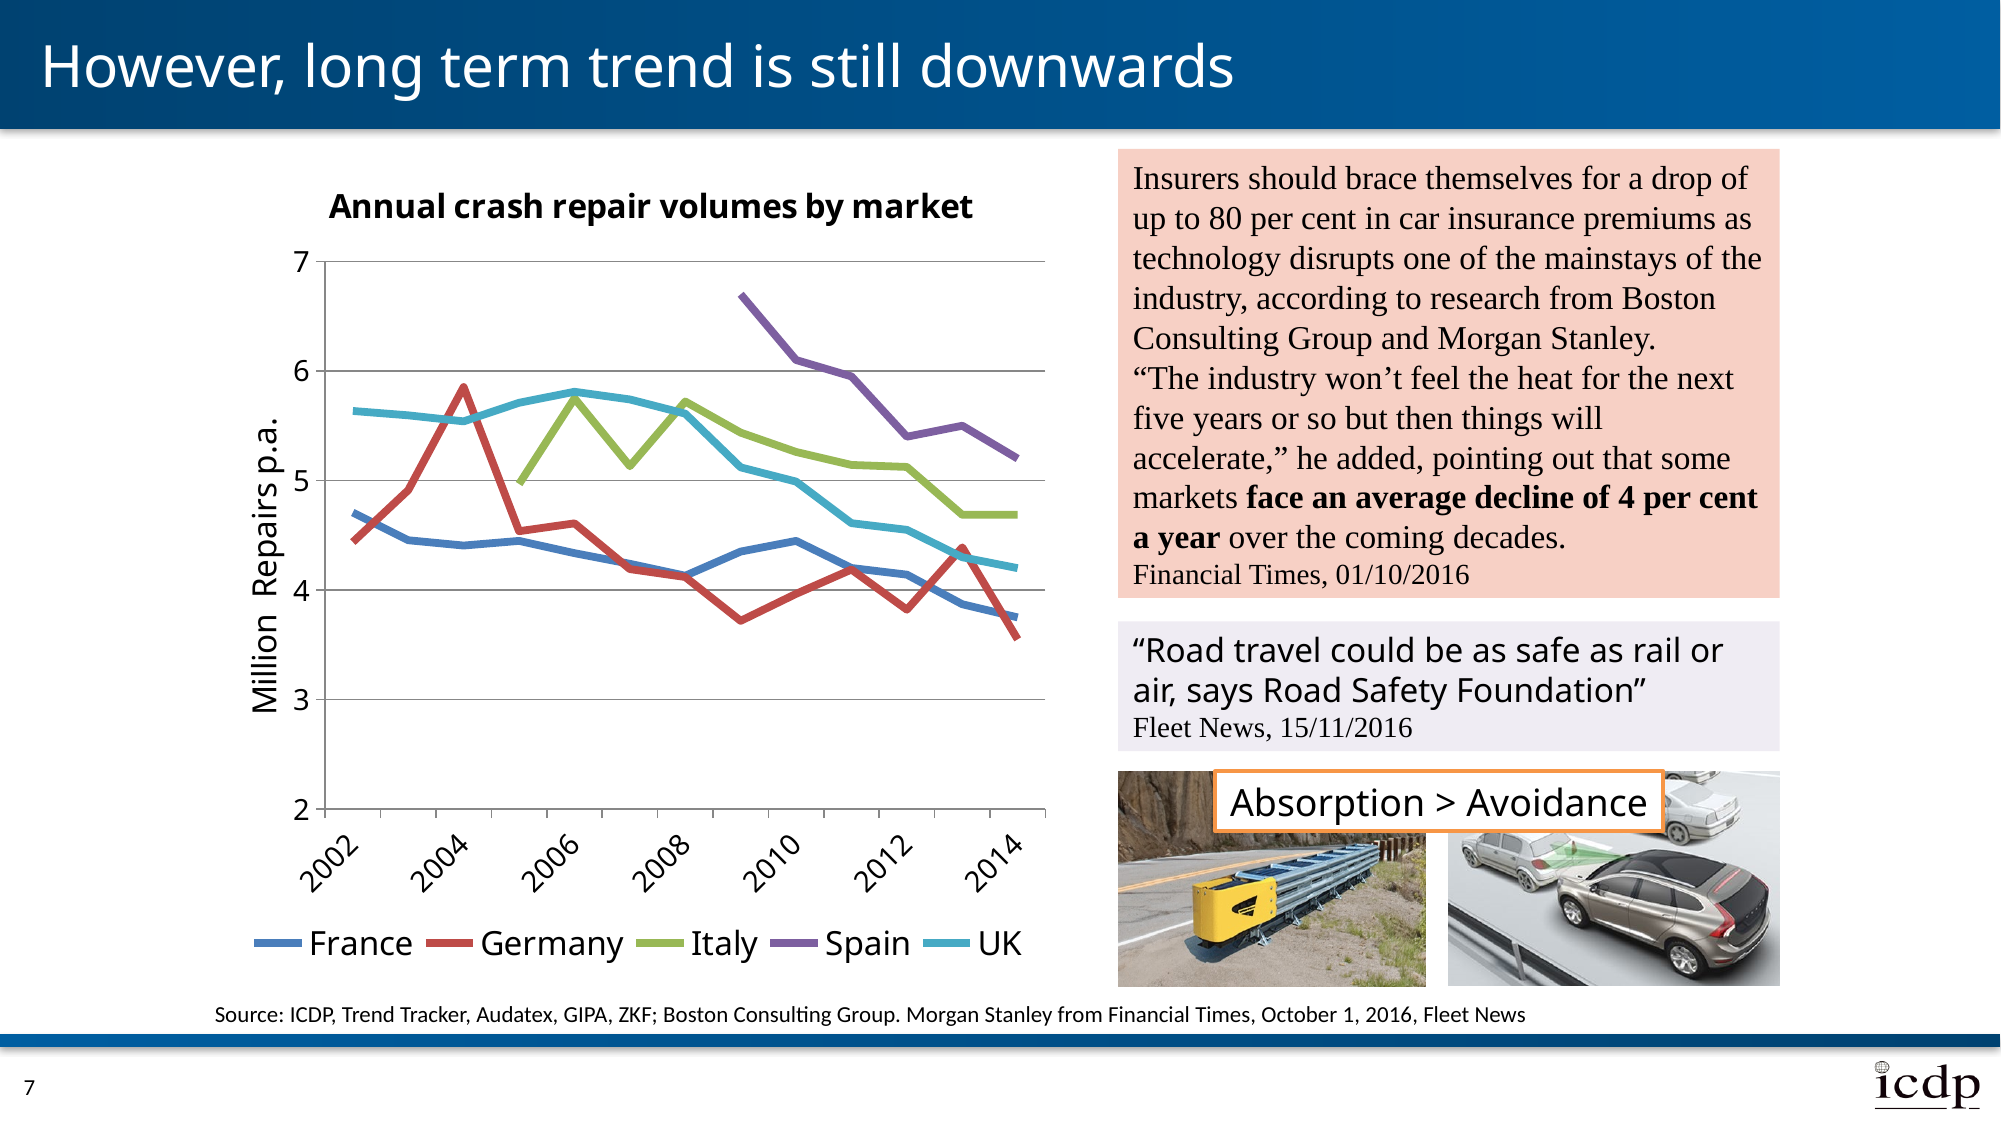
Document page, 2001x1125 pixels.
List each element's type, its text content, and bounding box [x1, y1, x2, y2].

text_box Insurers should brace themselves for a drop of up to 80 per cent in car insurance premiums as technology disrupts one of the mainstays of the industry, according to research from Boston Consulting Group and Morgan Stanley. “The industry won’t feel the heat for the next five years or so but then things will accelerate,” he added, pointing out that some markets face an average decline of 4 per cent a year over the coming decades. Financial Times, 01/10/2016 [1118, 148, 1780, 598]
text_box Absorption > Avoidance [1423, 769, 1449, 833]
picture [1448, 771, 1780, 987]
picture [1117, 771, 1426, 988]
text_box “Road travel could be as safe as rail or air, says Road Safety Foundation” Fleet News, 15/11/2016 [1116, 619, 1782, 753]
picture [1870, 1058, 1985, 1113]
title However, long term trend is still downwards [25, 0, 1974, 129]
text_box Source: ICDP, Trend Tracker, Audatex, GIPA, ZKF; Boston Consulting Group. Morgan Stanley from Financial Times, October 1, 2016, Fleet News [199, 991, 1544, 1035]
chart [220, 148, 1083, 994]
slide_number 7 [8, 1063, 128, 1108]
